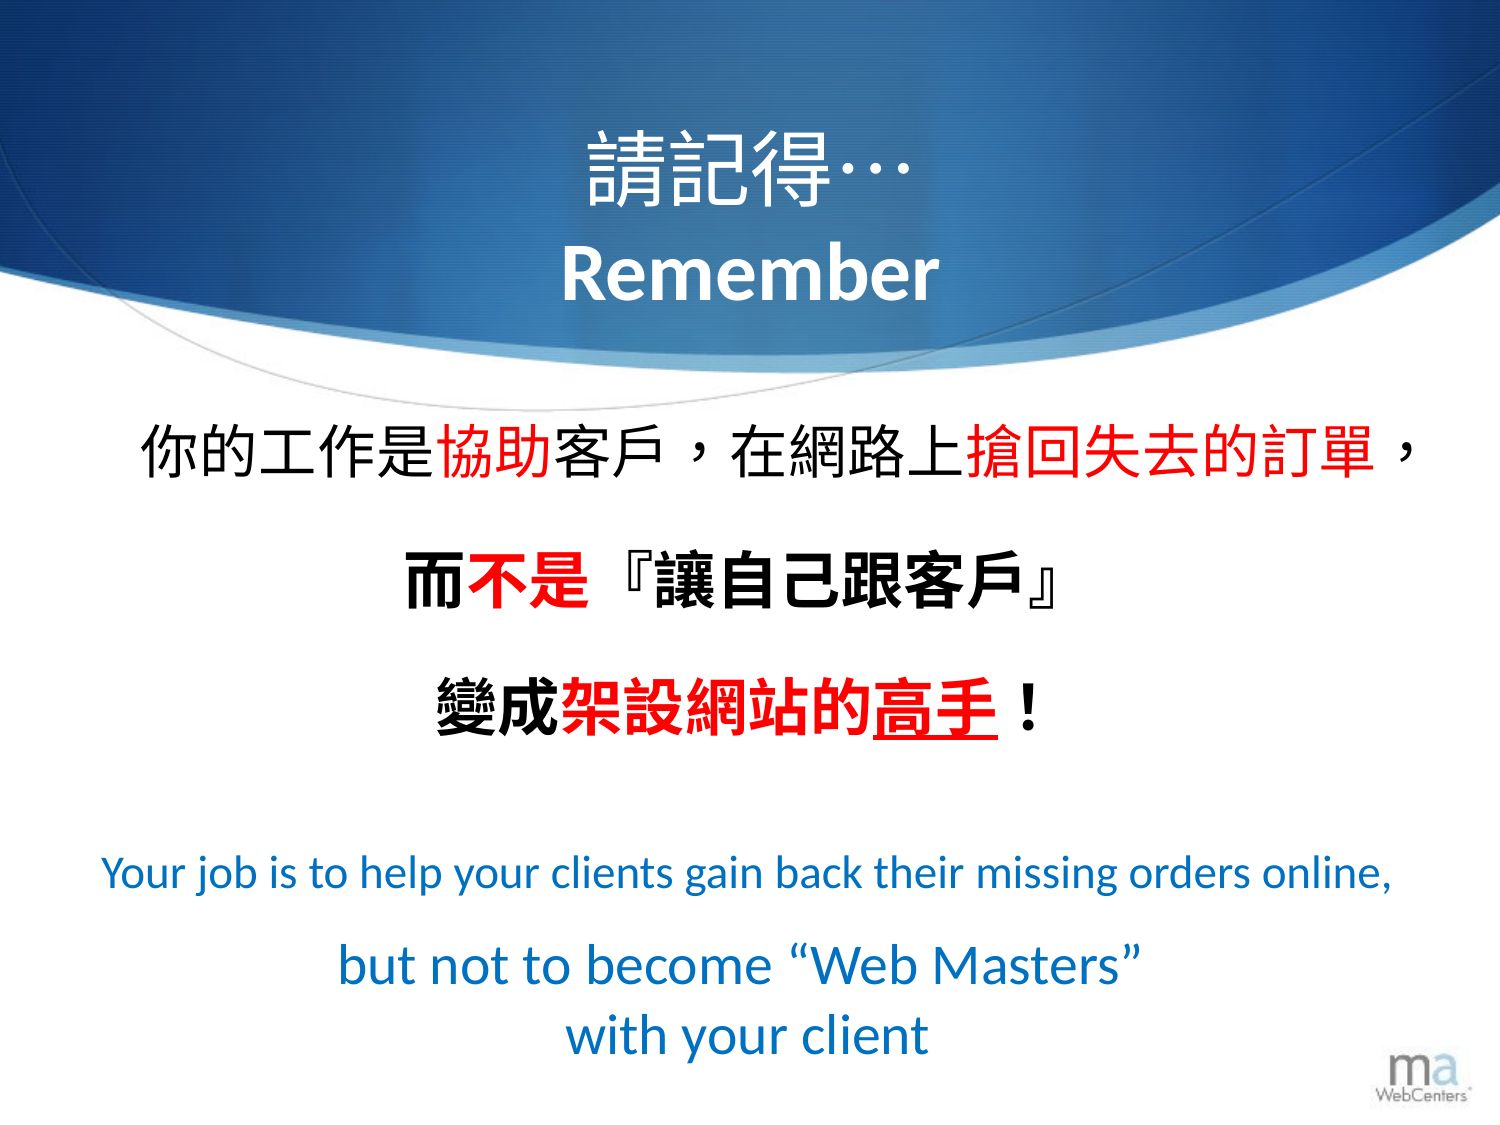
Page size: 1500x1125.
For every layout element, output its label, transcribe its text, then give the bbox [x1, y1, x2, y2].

text_box 你的工作是協助客戶，在網路上搶回失去的訂單， [118, 407, 1466, 519]
list 而不是『讓自己跟客戶』 變成架設網站的高手！ Your job is to help your clients gain back their missing orders online, but not to become “Web Masters” with your client [21, 518, 1475, 1082]
picture [0, 0, 1500, 1125]
title 請記得… Remember [179, 134, 1323, 400]
